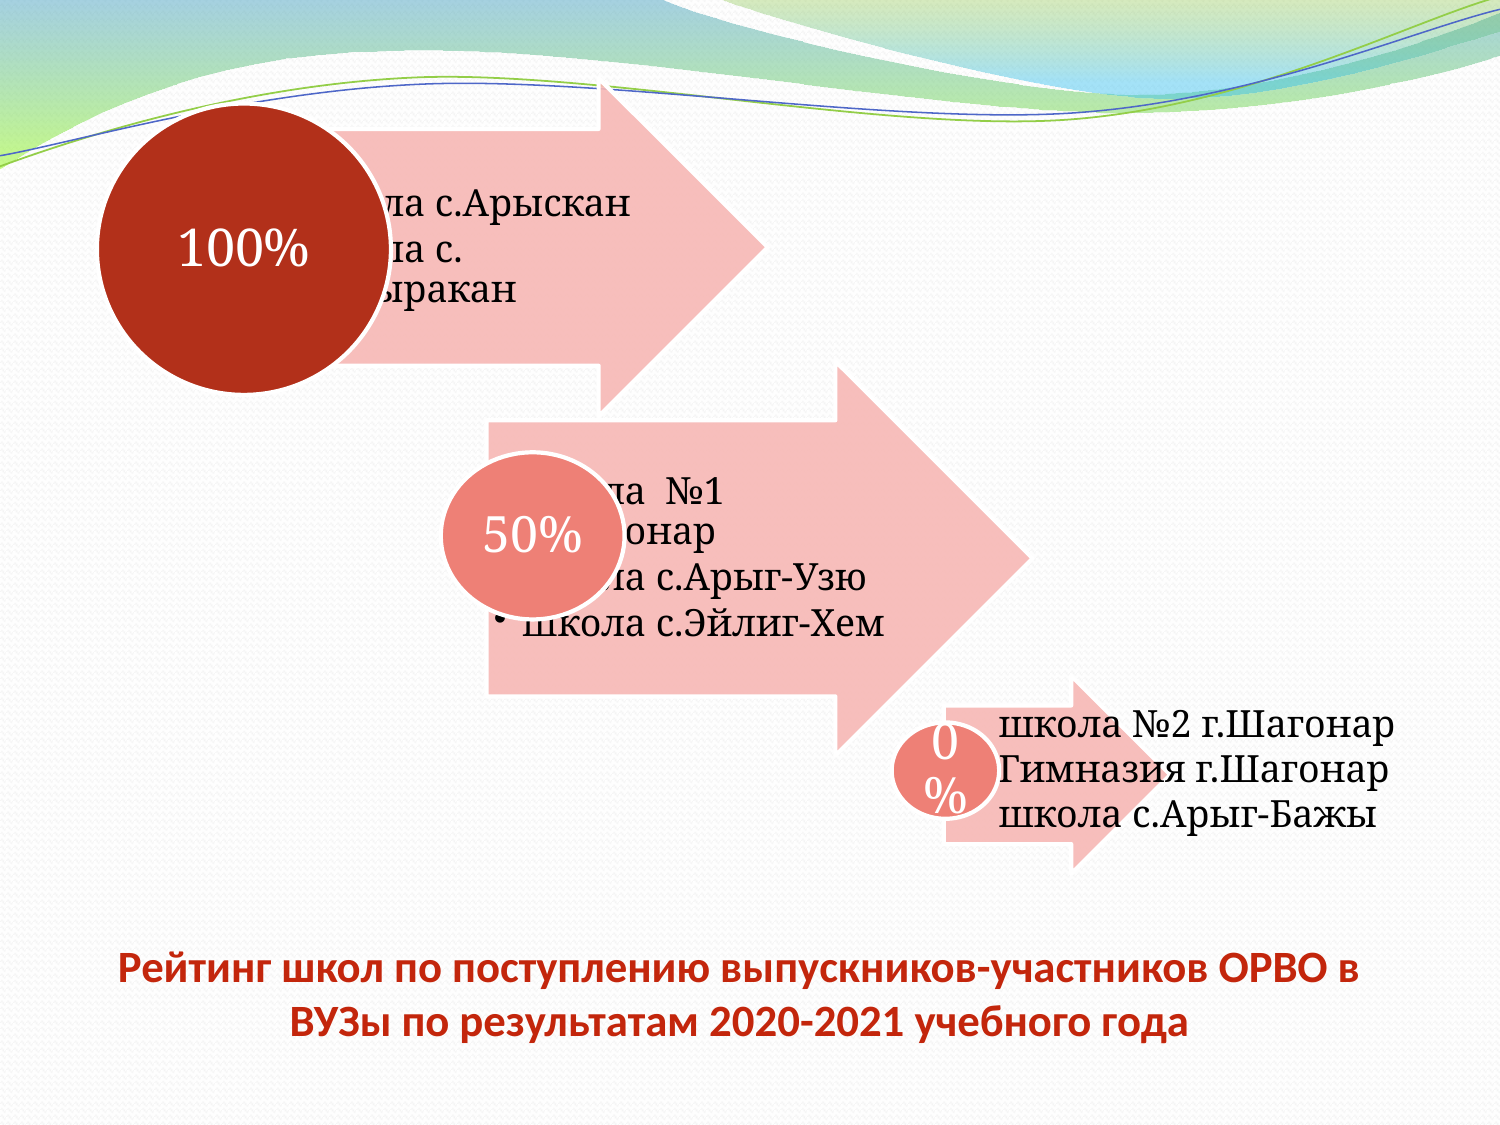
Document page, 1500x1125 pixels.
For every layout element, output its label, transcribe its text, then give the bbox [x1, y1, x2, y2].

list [84, 48, 1456, 947]
title Рейтинг школ по поступлению выпускников-участников ОРВО в ВУЗы по результатам 2020-2021 учебного года [64, 928, 1415, 1045]
